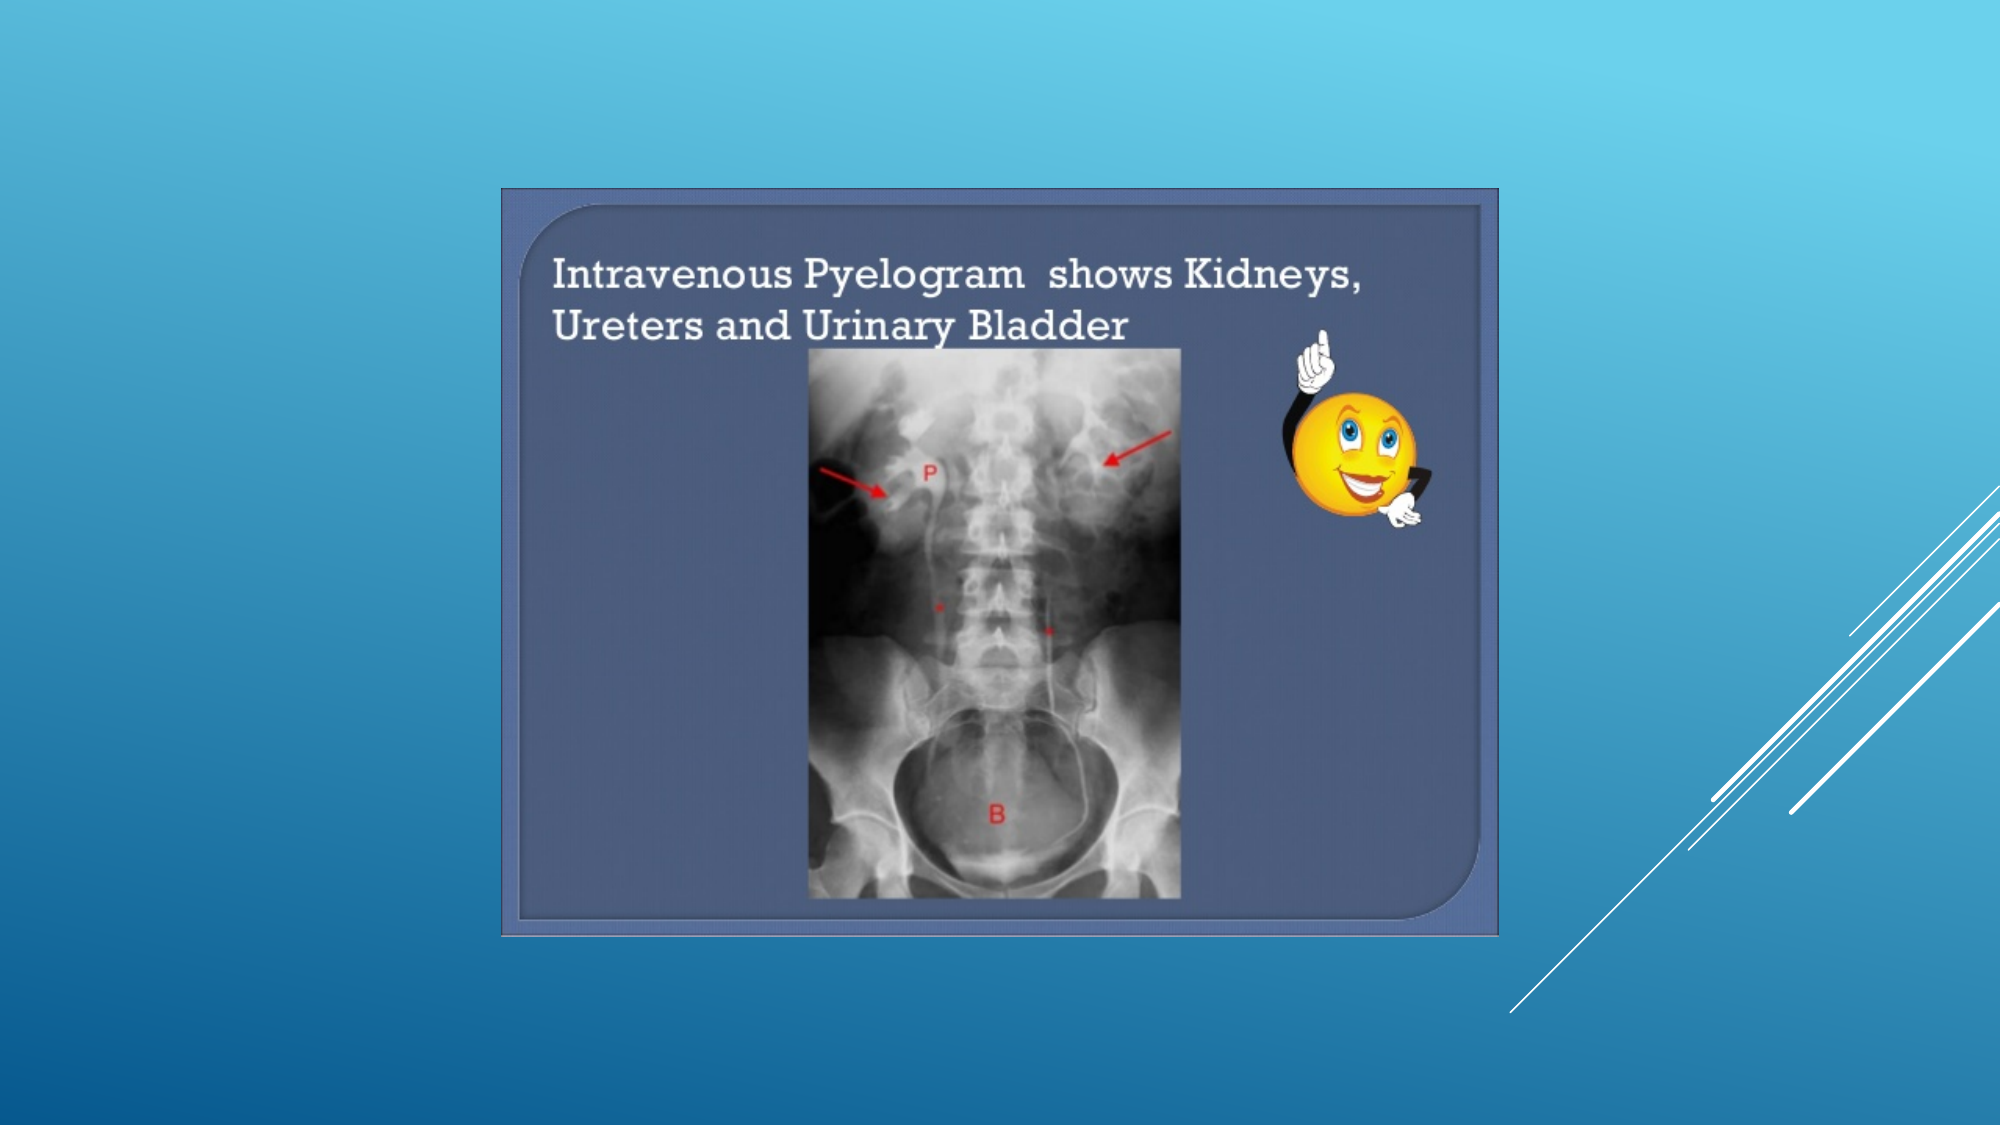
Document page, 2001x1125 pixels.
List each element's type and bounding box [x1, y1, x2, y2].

picture [501, 187, 1499, 937]
